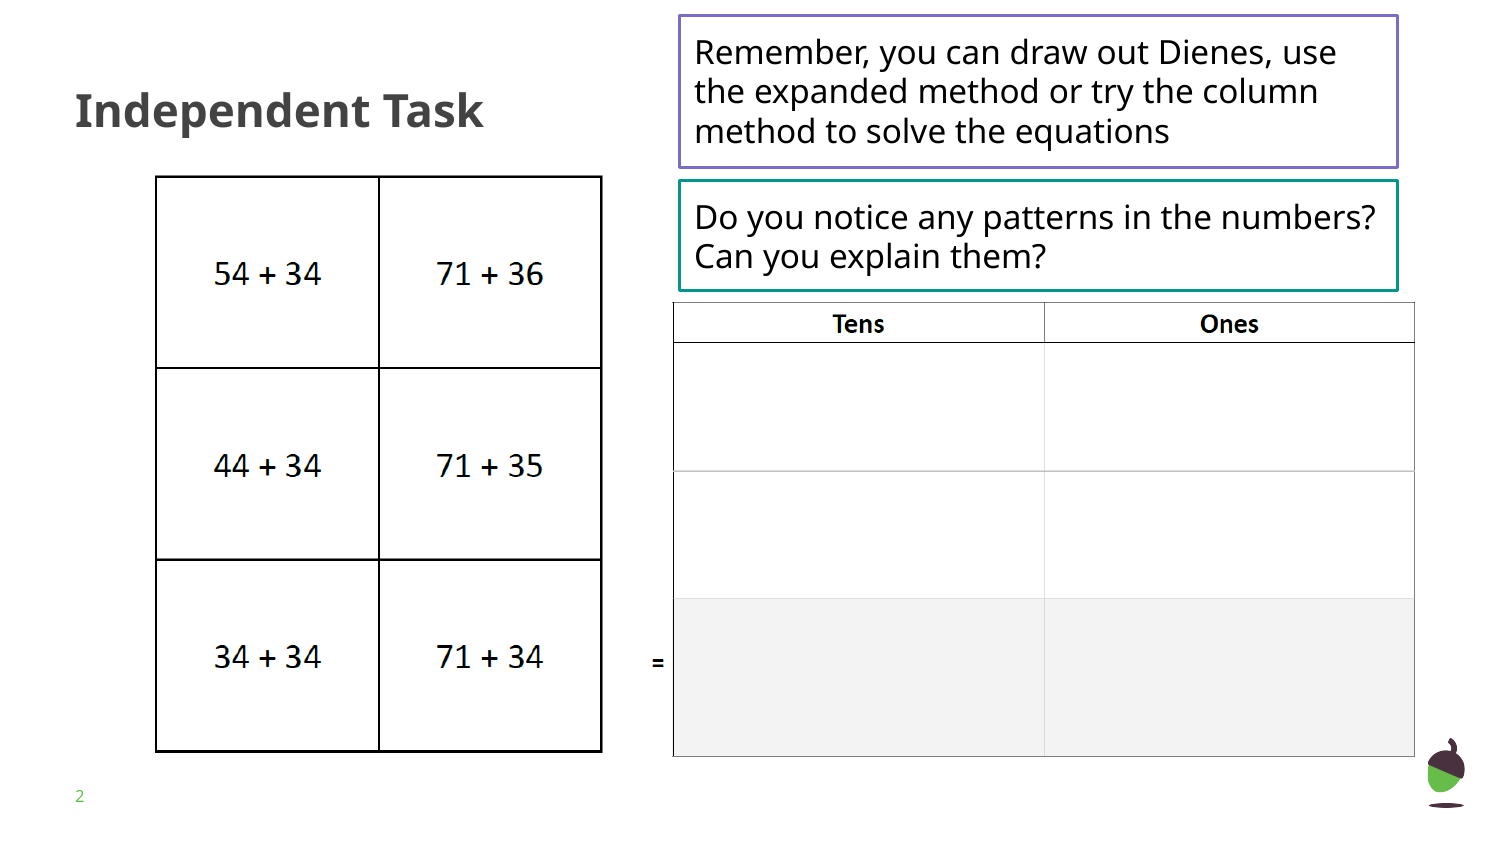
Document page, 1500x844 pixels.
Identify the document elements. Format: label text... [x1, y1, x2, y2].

text_box Do you notice any patterns in the numbers? Can you explain them? [679, 180, 1398, 291]
text_box Remember, you can draw out Dienes, use the expanded method or try the column method to solve the equations [679, 15, 1398, 168]
picture [149, 168, 609, 757]
slide_number ‹#› [75, 786, 194, 816]
title Independent Task [75, 72, 1425, 207]
picture [637, 295, 1425, 762]
picture [1427, 738, 1465, 808]
